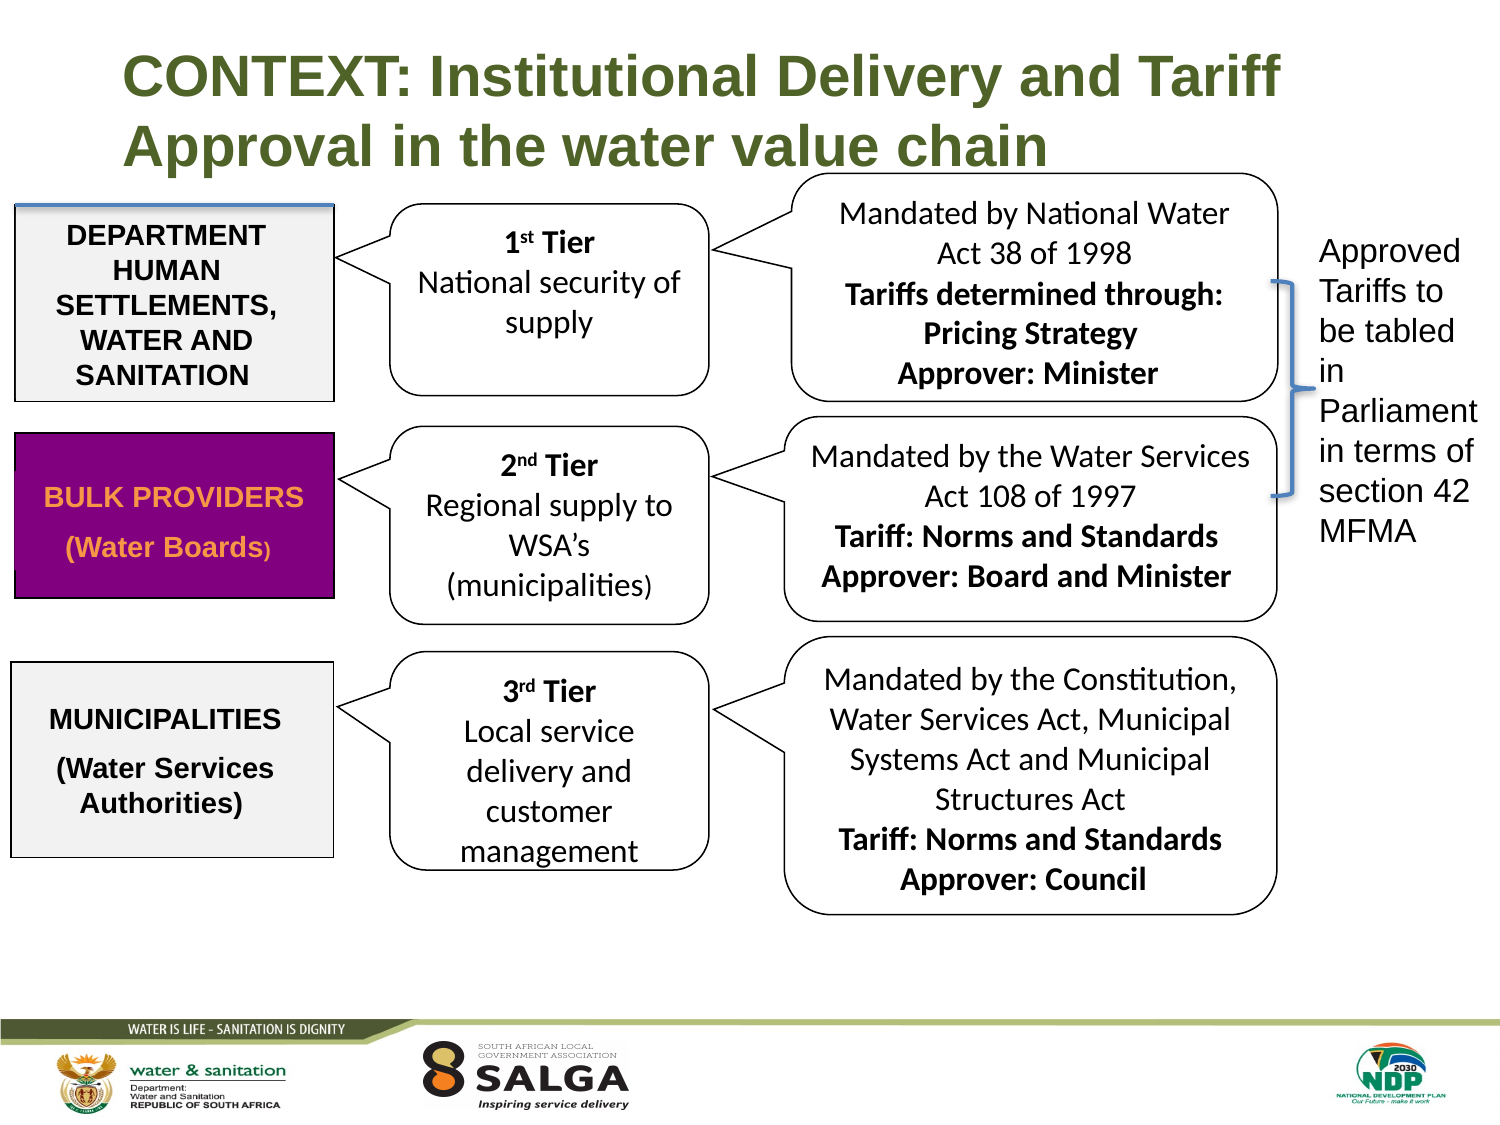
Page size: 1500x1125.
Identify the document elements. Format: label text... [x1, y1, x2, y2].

picture [0, 1012, 1500, 1125]
text_box CONTEXT: Institutional Delivery and Tariff Approval in the water value chain [108, 30, 1341, 171]
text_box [11, 173, 1364, 915]
text_box Approved Tariffs to be tabled in Parliament in terms of section 42 MFMA [1369, 222, 1498, 557]
